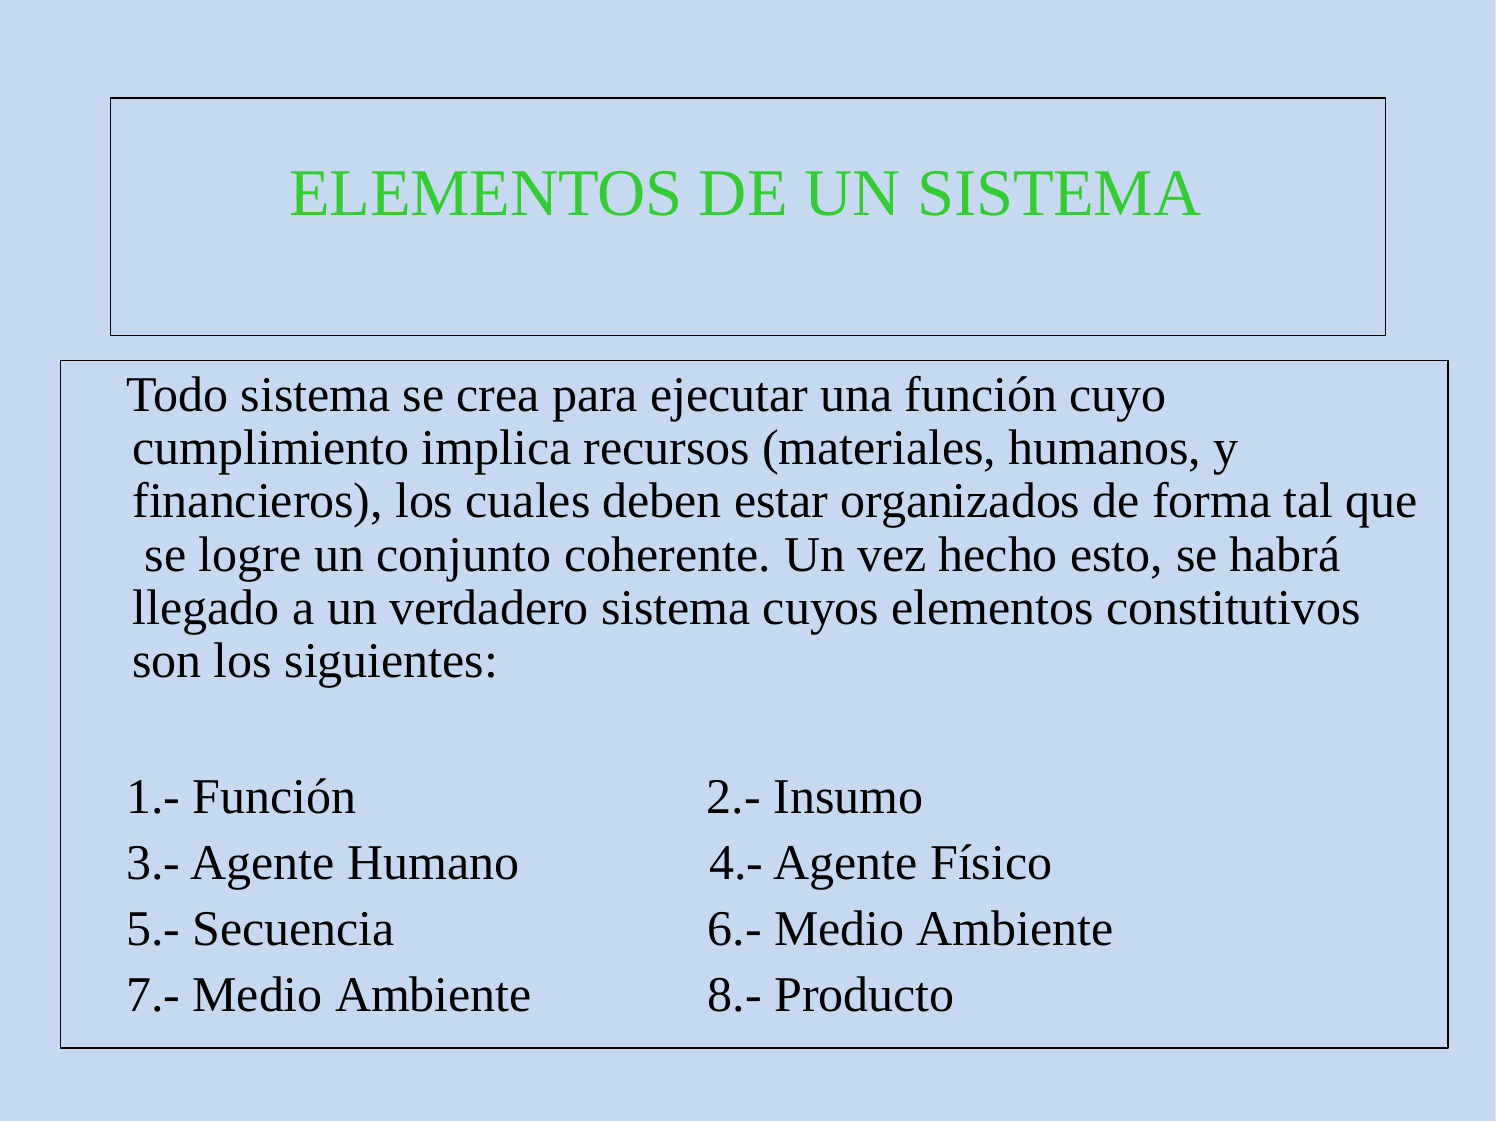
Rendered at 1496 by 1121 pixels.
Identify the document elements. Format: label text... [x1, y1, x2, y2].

text_box 1.- Función 3.- Agente Humano 5.- Secuencia 7.- Medio Ambiente [124, 763, 536, 1022]
text_box 2.- Insumo 4.- Agente Físico 6.- Medio Ambiente 8.- Producto [704, 763, 1117, 1022]
text_box [60, 360, 1448, 1048]
text_box Todo sistema se crea para ejecutar una función cuyo cumplimiento implica recursos (materiales, humanos, y financieros), los cuales deben estar organizados de forma tal que se logre un conjunto coherente. Un vez hecho esto, se habrá llegado a un verdadero sistema cuyos elementos constitutivos son los siguientes: [124, 368, 1425, 689]
title ELEMENTOS DE UN SISTEMA [110, 97, 1386, 336]
